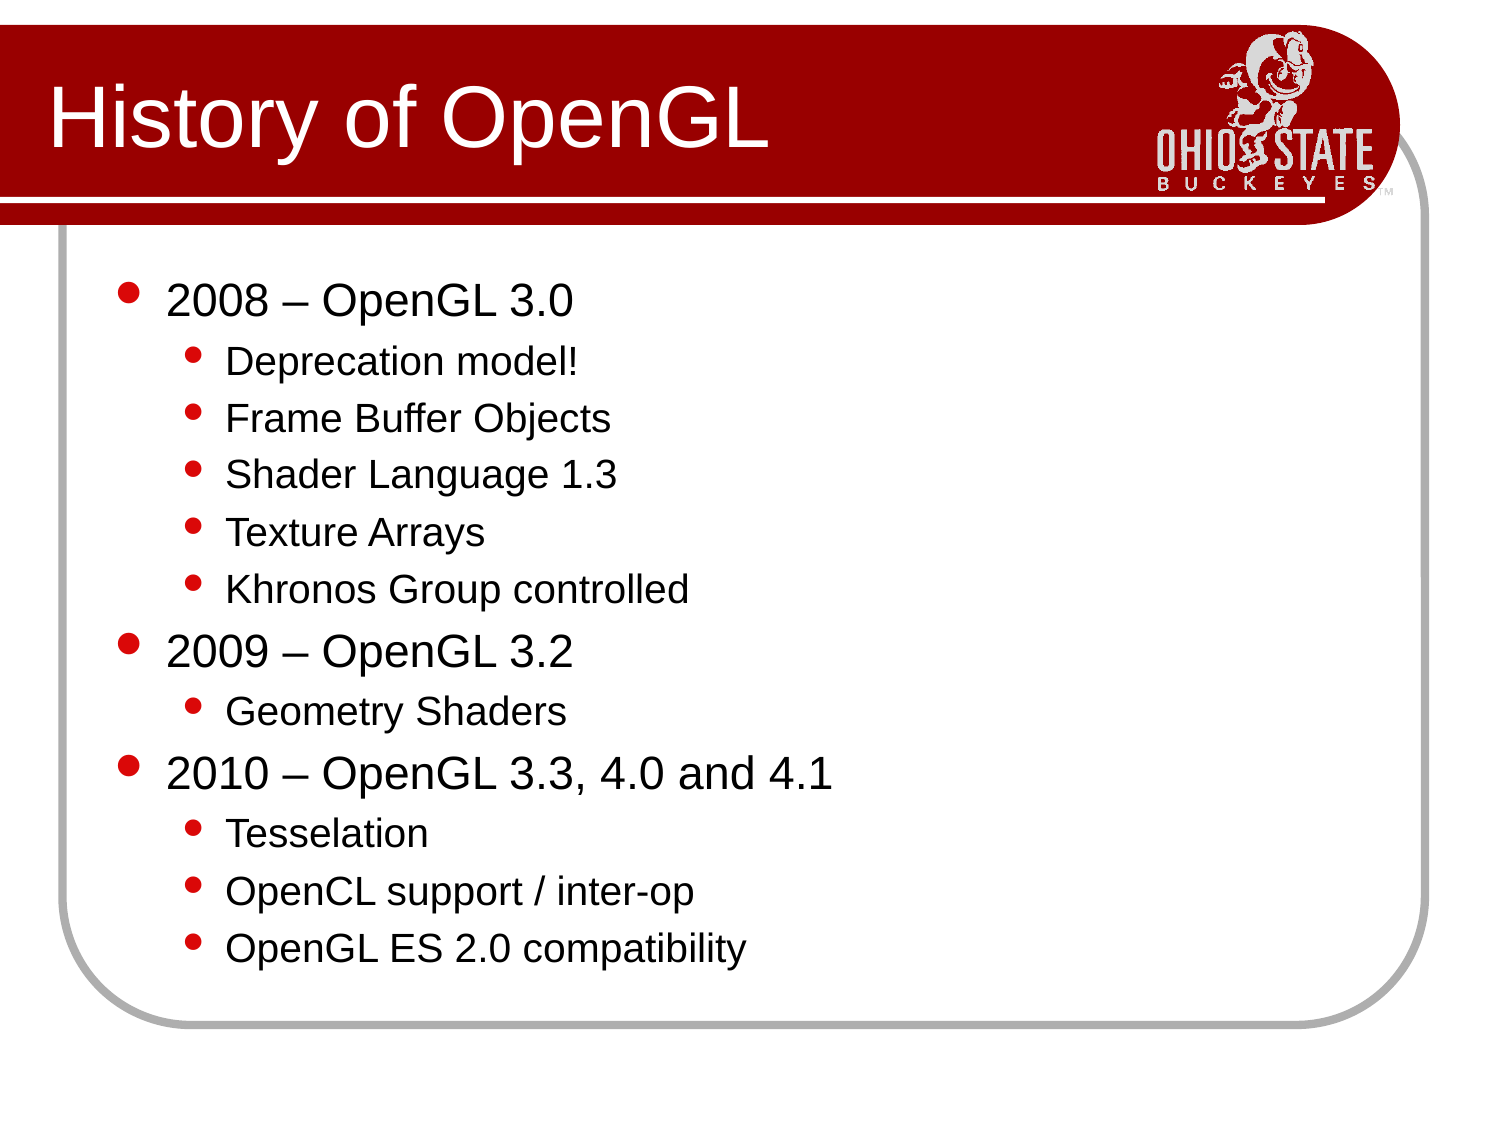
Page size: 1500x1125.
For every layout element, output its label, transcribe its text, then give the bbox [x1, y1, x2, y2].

title History of OpenGL [31, 37, 1201, 188]
list 2008 – OpenGL 3.0 Deprecation model! Frame Buffer Objects Shader Language 1.3 Texture Arrays Khronos Group controlled 2009 – OpenGL 3.2 Geometry Shaders 2010 – OpenGL 3.3, 4.0 and 4.1 Tesselation OpenCL support / inter-op OpenGL ES 2.0 compatibility [99, 262, 1401, 988]
